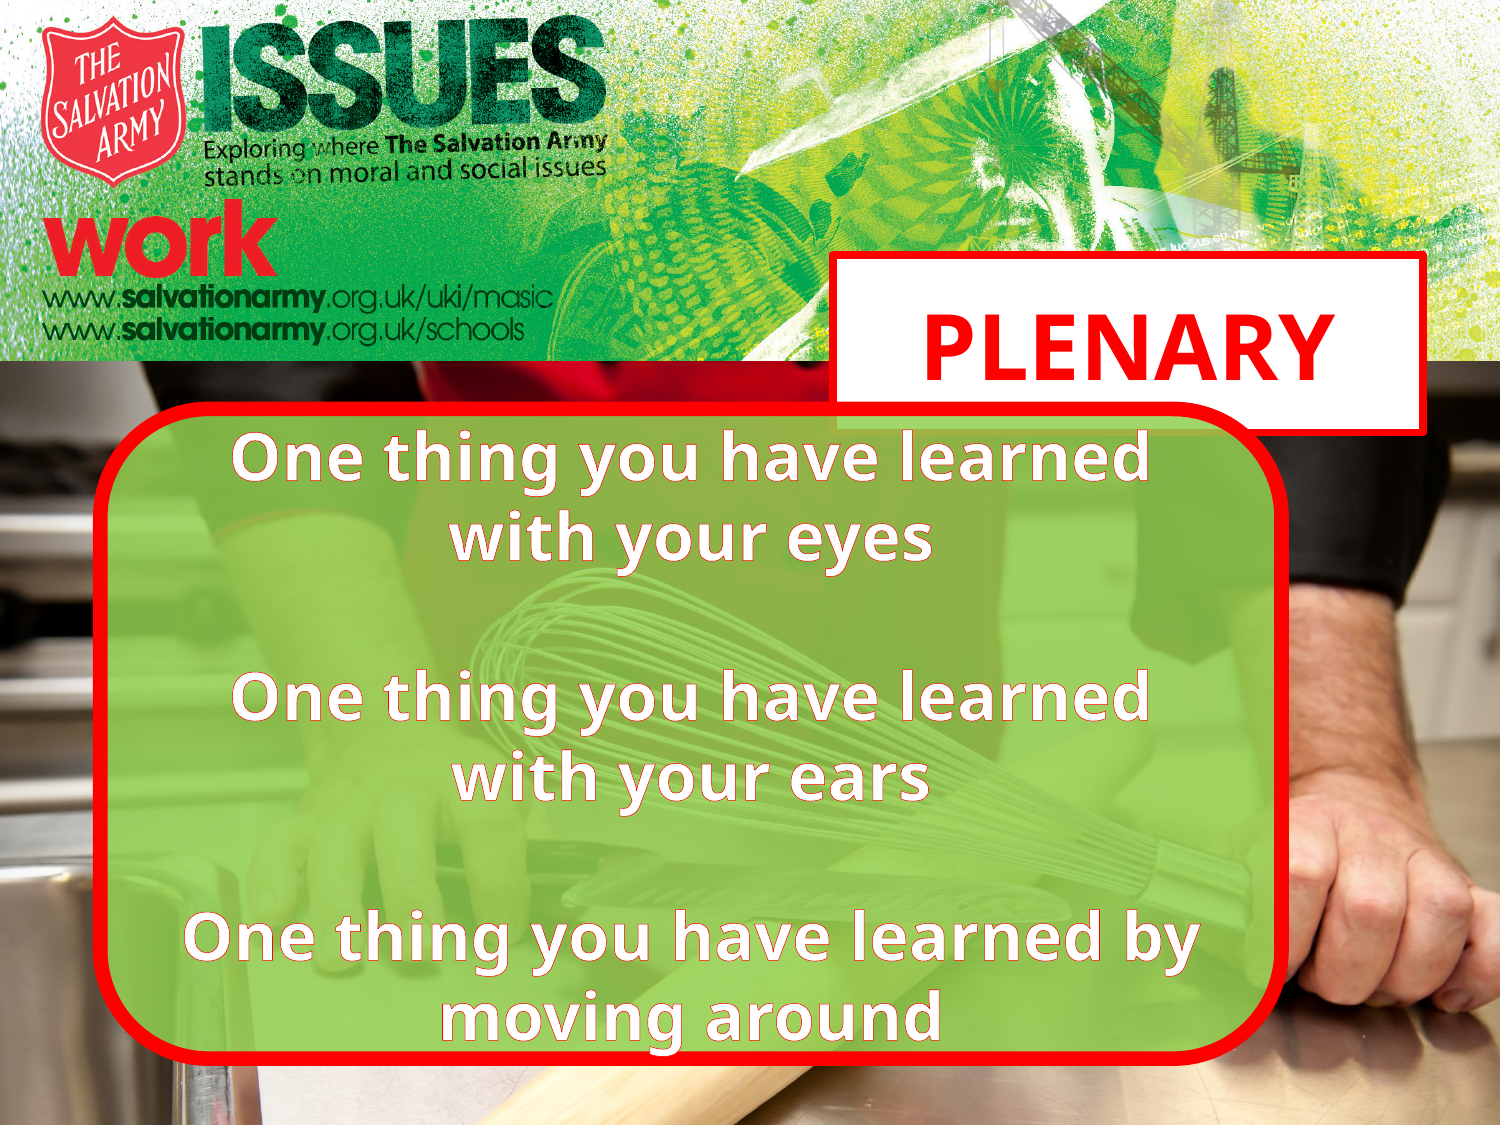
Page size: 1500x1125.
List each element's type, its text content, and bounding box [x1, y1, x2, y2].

text_box PLENARY [831, 253, 1425, 360]
picture [0, 361, 1500, 1125]
